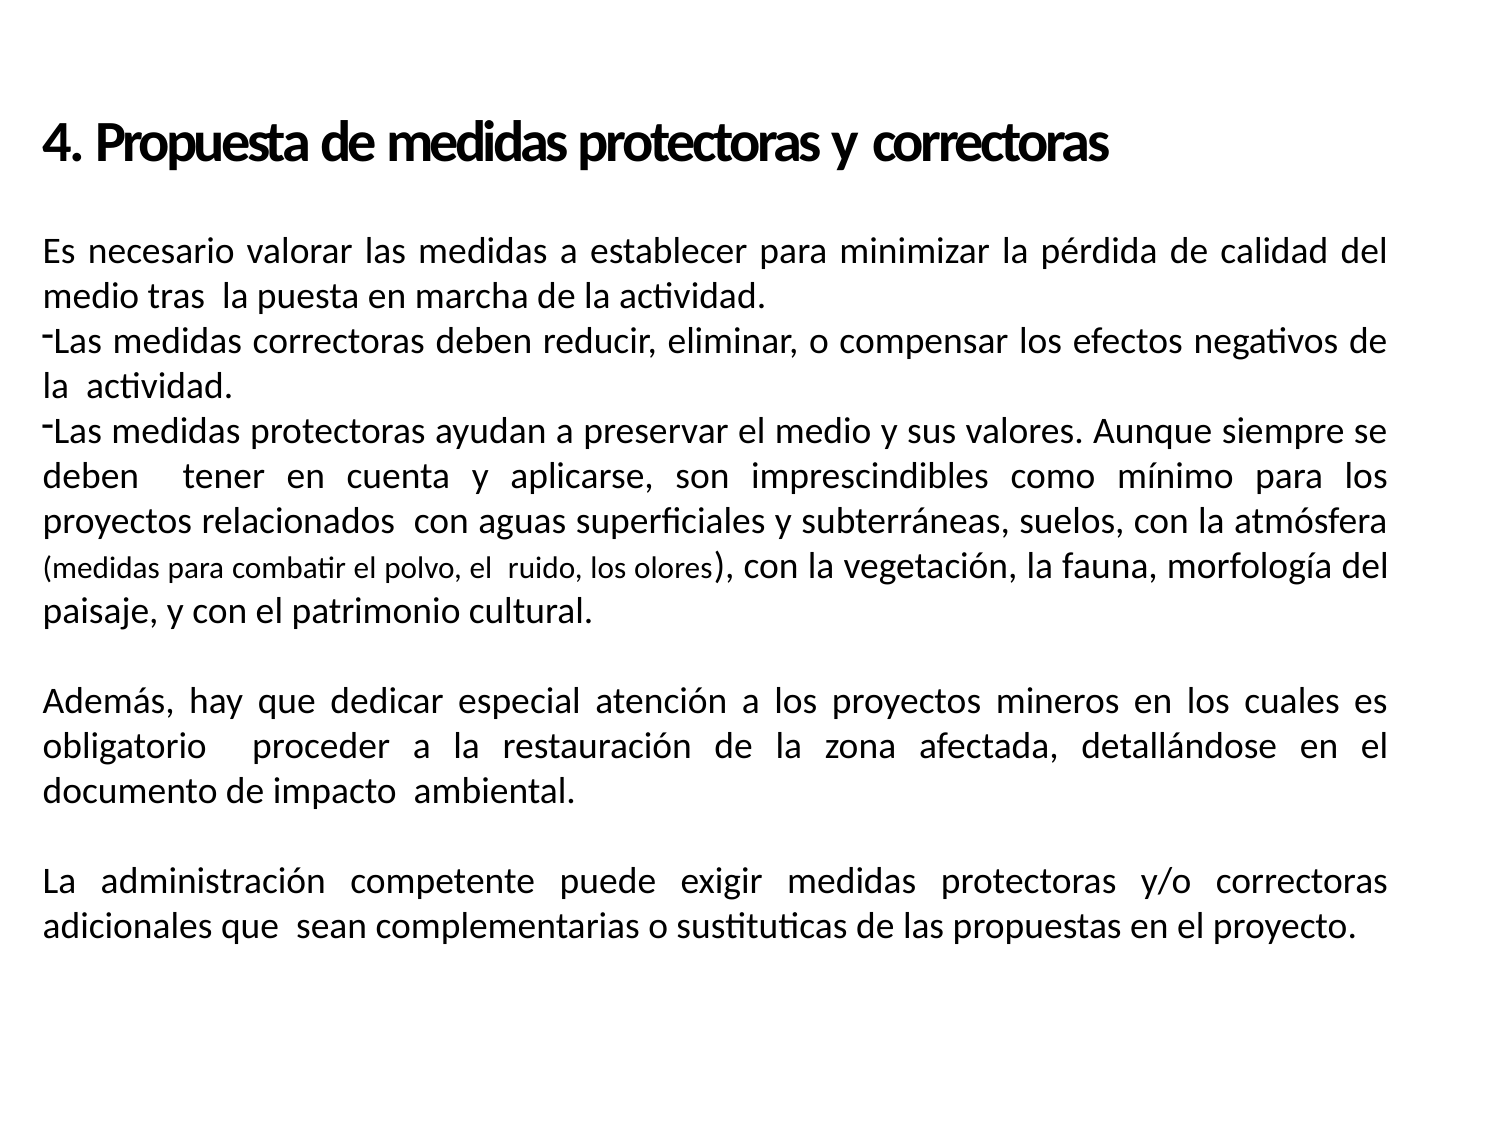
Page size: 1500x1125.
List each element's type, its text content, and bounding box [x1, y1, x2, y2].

text_box 4. Propuesta de medidas protectoras y correctoras Es necesario valorar las medidas a establecer para minimizar la pérdida de calidad del medio tras la puesta en marcha de la actividad. Las medidas correctoras deben reducir, eliminar, o compensar los efectos negativos de la actividad. Las medidas protectoras ayudan a preservar el medio y sus valores. Aunque siempre se deben tener en cuenta y aplicarse, son imprescindibles como mínimo para los proyectos relacionados con aguas superficiales y subterráneas, suelos, con la atmósfera (medidas para combatir el polvo, el ruido, los olores), con la vegetación, la fauna, morfología del paisaje, y con el patrimonio cultural. Además, hay que dedicar especial atención a los proyectos mineros en los cuales es obligatorio proceder a la restauración de la zona afectada, detallándose en el documento de impacto ambiental. La administración competente puede exigir medidas protectoras y/o correctoras adicionales que sean complementarias o sustituticas de las propuestas en el proyecto. [41, 54, 1390, 947]
